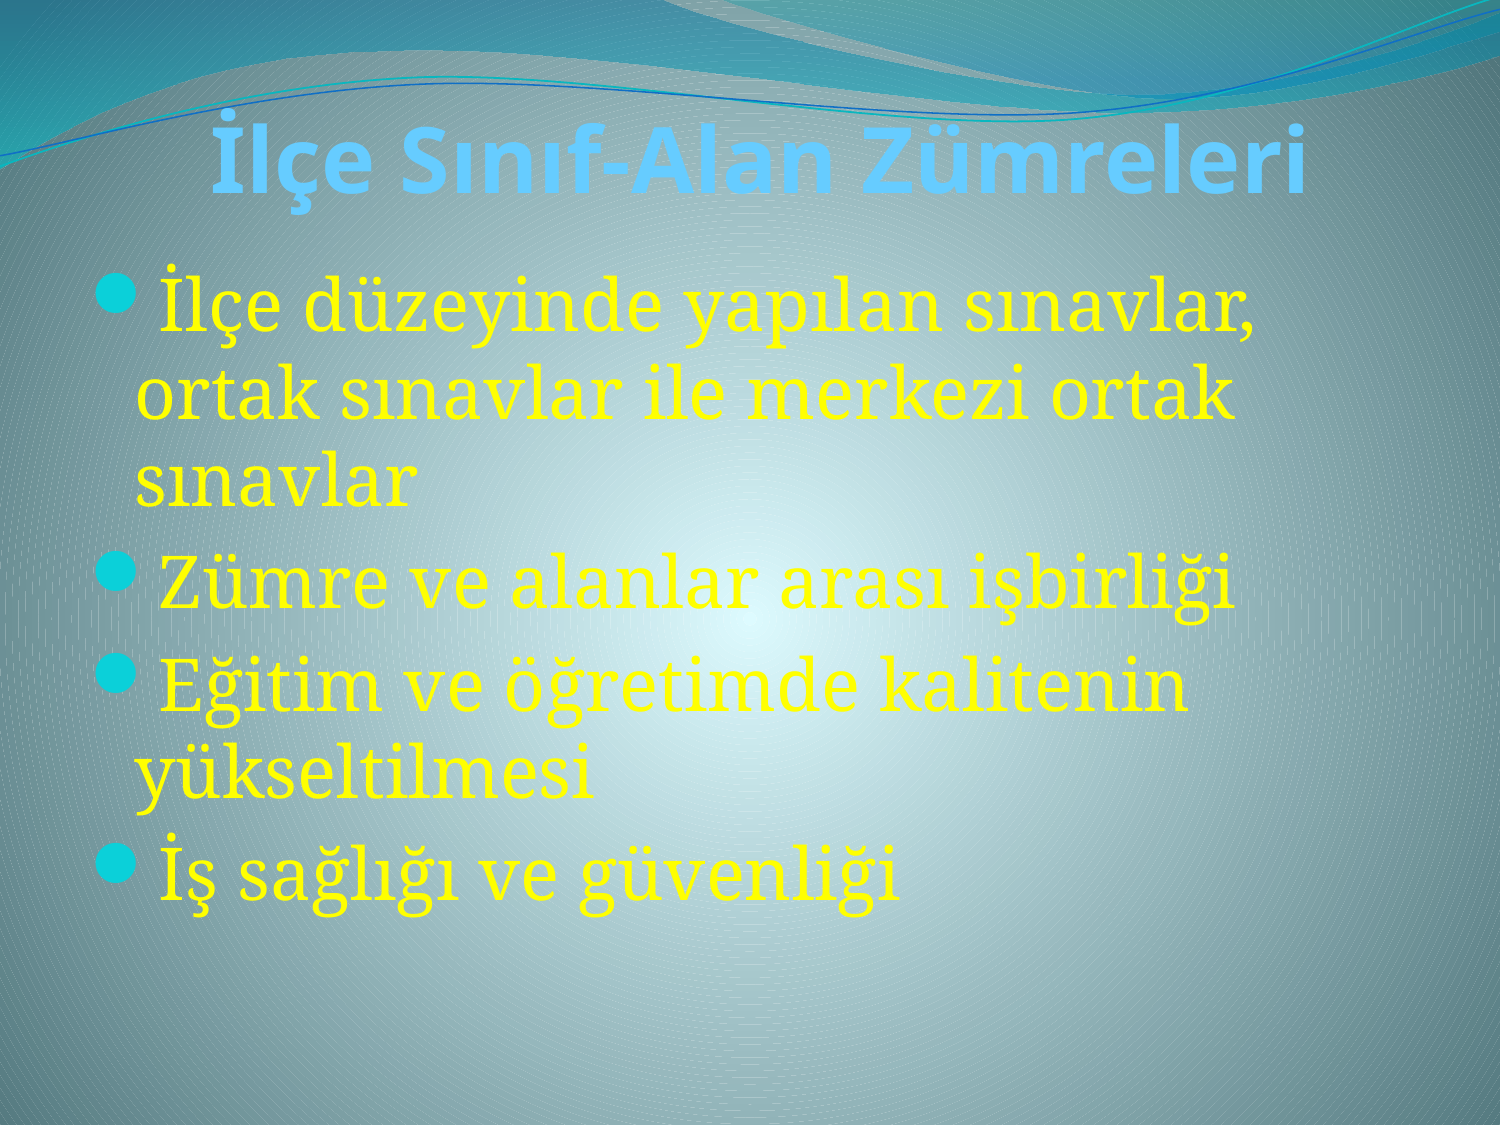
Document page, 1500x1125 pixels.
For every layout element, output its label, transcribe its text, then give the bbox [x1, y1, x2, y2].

list İlçe düzeyinde yapılan sınavlar, ortak sınavlar ile merkezi ortak sınavlar Zümre ve alanlar arası işbirliği Eğitim ve öğretimde kalitenin yükseltilmesi İş sağlığı ve güvenliği [75, 214, 1425, 1083]
title . İlçe Sınıf-Alan Zümreleri [75, 85, 1425, 214]
